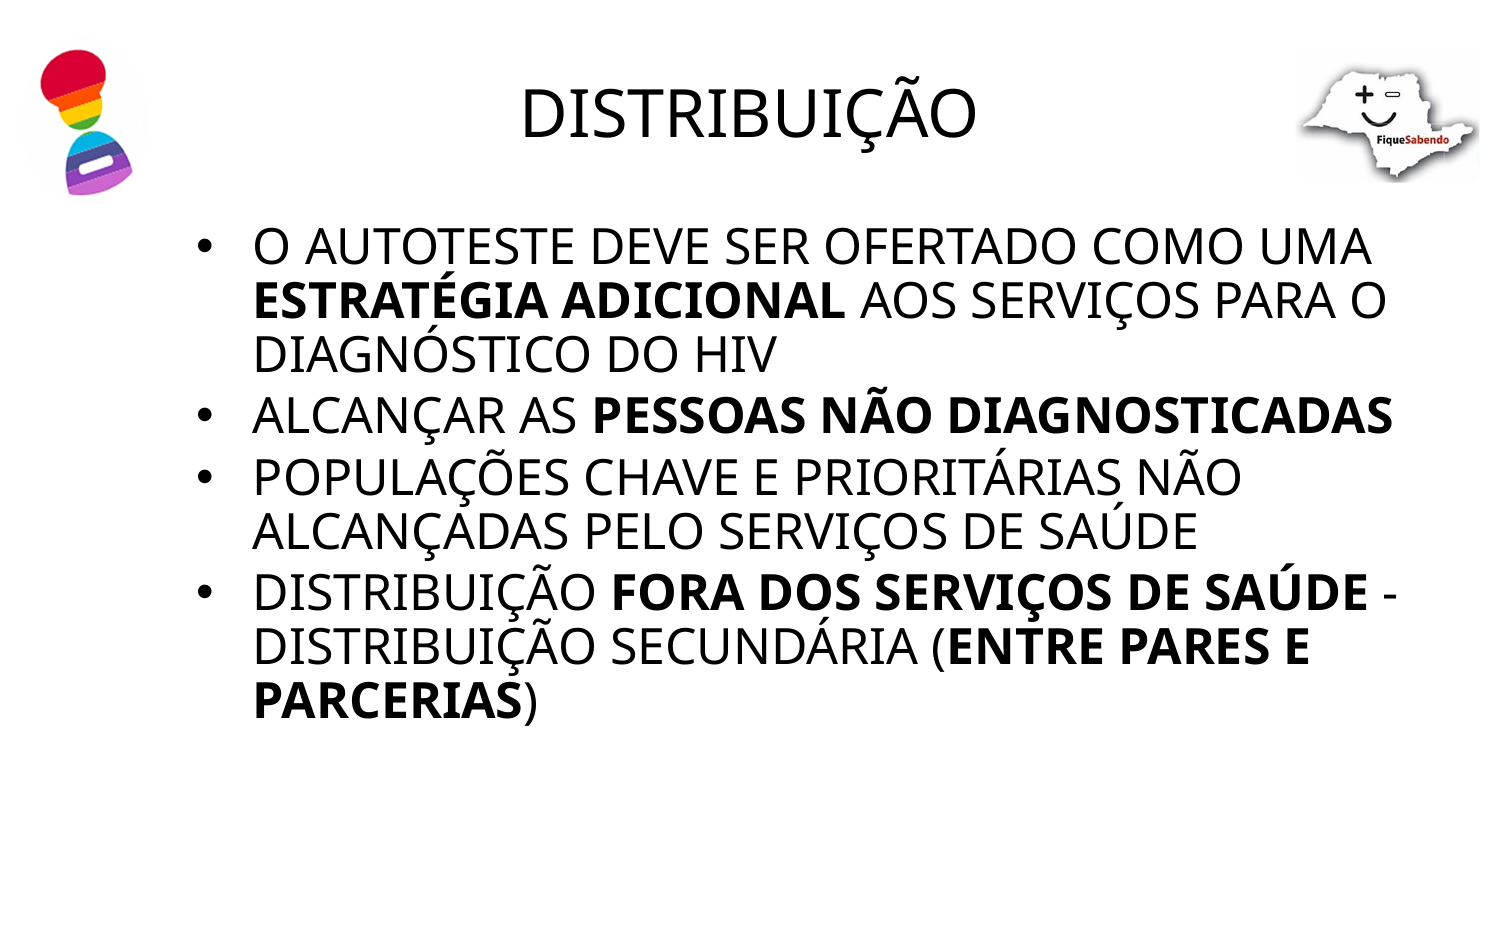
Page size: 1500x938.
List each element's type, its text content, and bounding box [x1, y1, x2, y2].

picture [1425, 47, 1480, 183]
picture [20, 35, 150, 207]
list O AUTOTESTE DEVE SER OFERTADO COMO UMA ESTRATÉGIA ADICIONAL AOS SERVIÇOS PARA O DIAGNÓSTICO DO HIV ALCANÇAR AS PESSOAS NÃO DIAGNOSTICADAS POPULAÇÕES CHAVE E PRIORITÁRIAS NÃO ALCANÇADAS PELO SERVIÇOS DE SAÚDE DISTRIBUIÇÃO FORA DOS SERVIÇOS DE SAÚDE - DISTRIBUIÇÃO SECUNDÁRIA (ENTRE PARES E PARCERIAS) [162, 213, 1454, 833]
title DISTRIBUIÇÃO [75, 37, 1425, 194]
